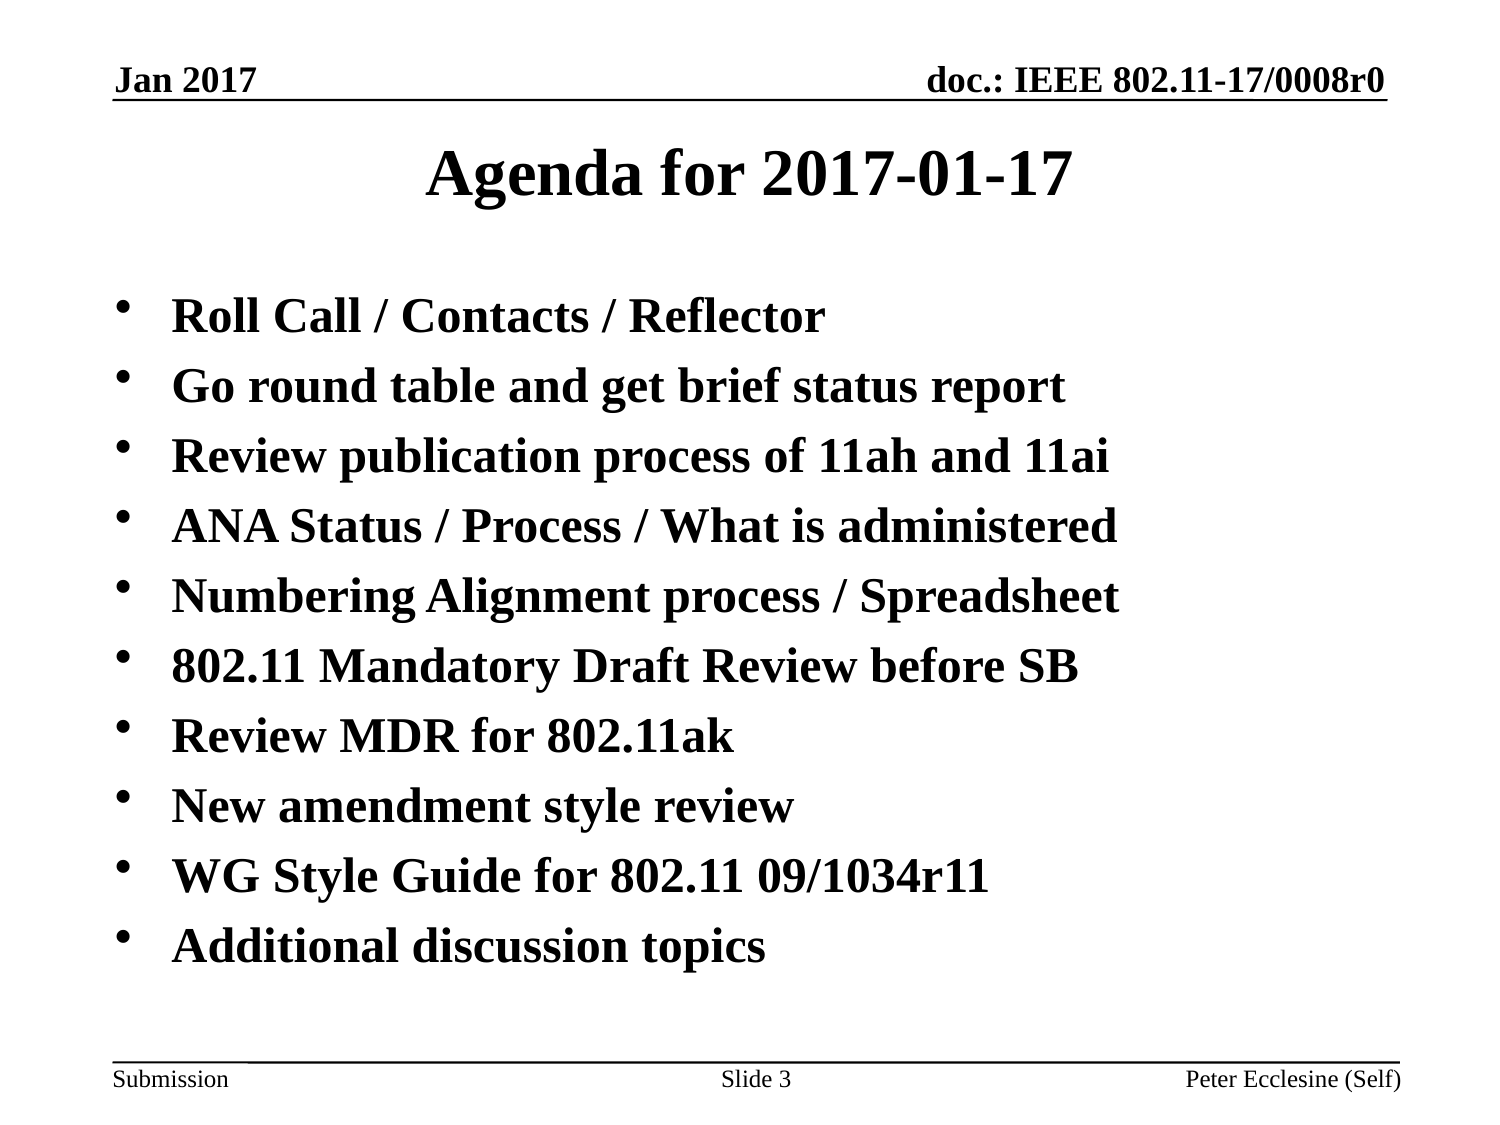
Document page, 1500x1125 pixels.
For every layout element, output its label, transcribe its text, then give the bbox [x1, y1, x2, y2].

list Roll Call / Contacts / Reflector Go round table and get brief status report Review publication process of 11ah and 11ai ANA Status / Process / What is administered Numbering Alignment process / Spreadsheet 802.11 Mandatory Draft Review before SB Review MDR for 802.11ak New amendment style review WG Style Guide for 802.11 09/1034r11 Additional discussion topics [99, 274, 1376, 988]
footer Peter Ecclesine (Self) [1181, 1061, 1402, 1093]
slide_number Slide 3 [720, 1061, 792, 1093]
title Agenda for 2017-01-17 [112, 112, 1388, 226]
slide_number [114, 54, 265, 101]
